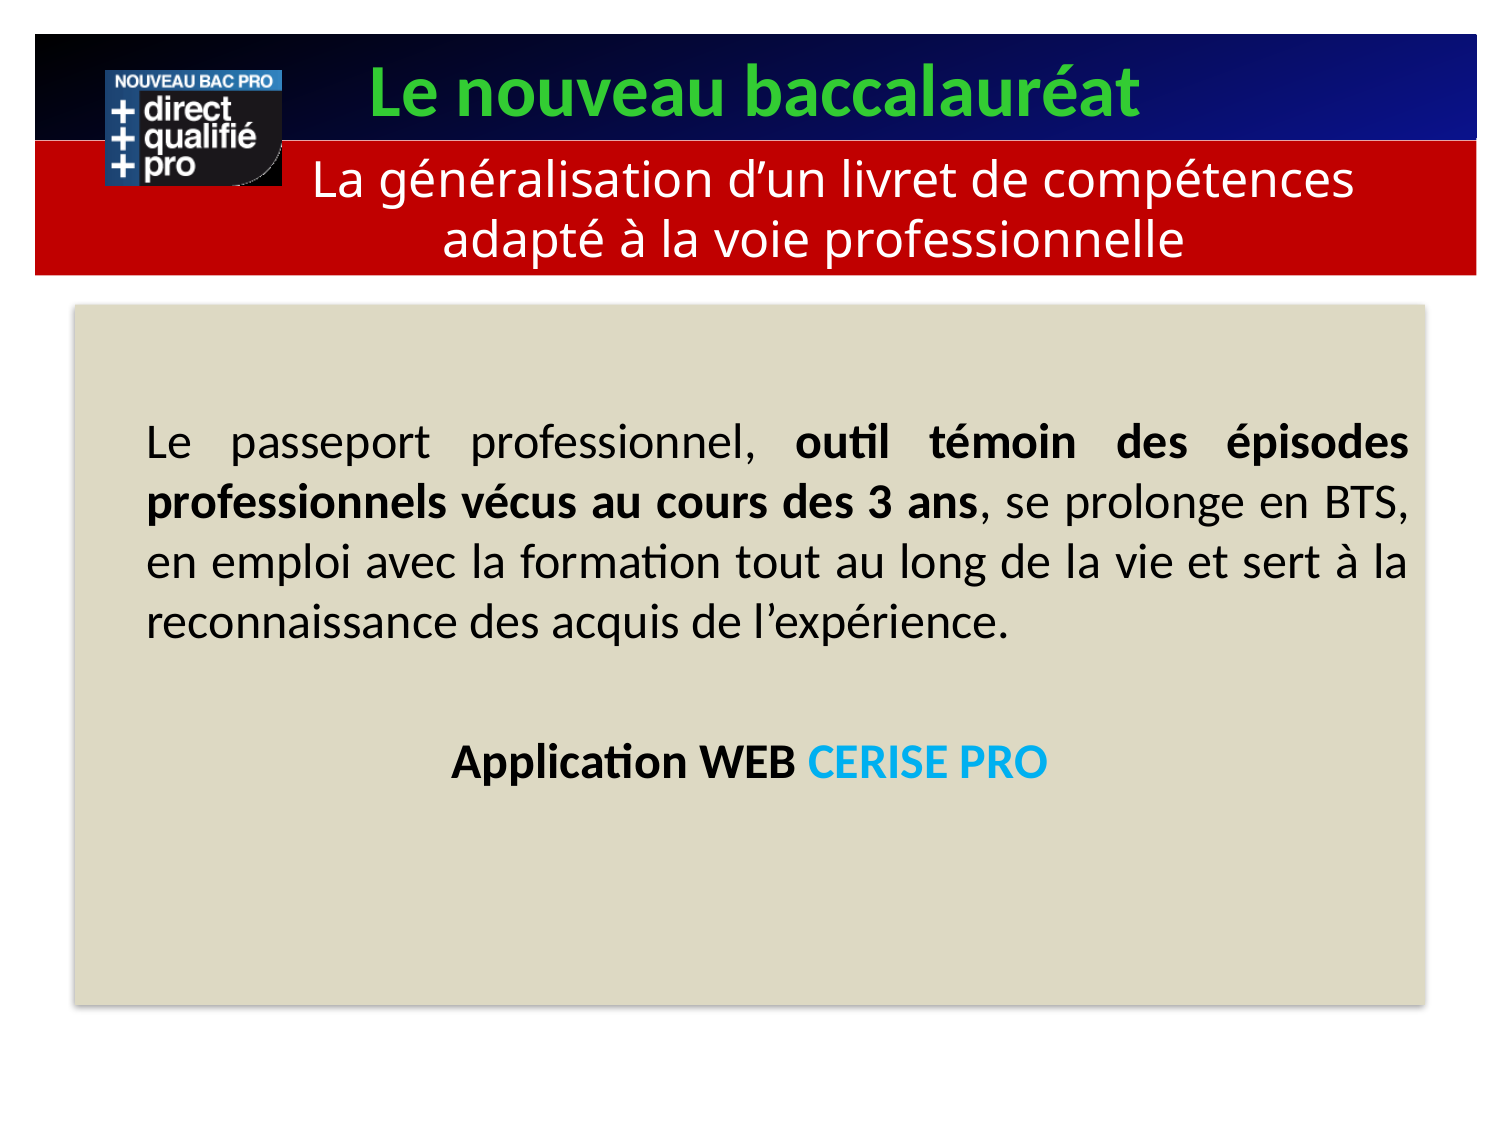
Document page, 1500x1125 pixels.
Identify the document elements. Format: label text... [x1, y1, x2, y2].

text_box La généralisation d’un livret de compétences adapté à la voie professionnelle [35, 140, 1477, 276]
text_box Le nouveau baccalauréat [35, 34, 1477, 140]
picture [105, 70, 282, 187]
list Le passeport professionnel, outil témoin des épisodes professionnels vécus au cours des 3 ans, se prolonge en BTS, en emploi avec la formation tout au long de la vie et sert à la reconnaissance des acquis de l’expérience. Application WEB CERISE PRO [74, 304, 1426, 1006]
